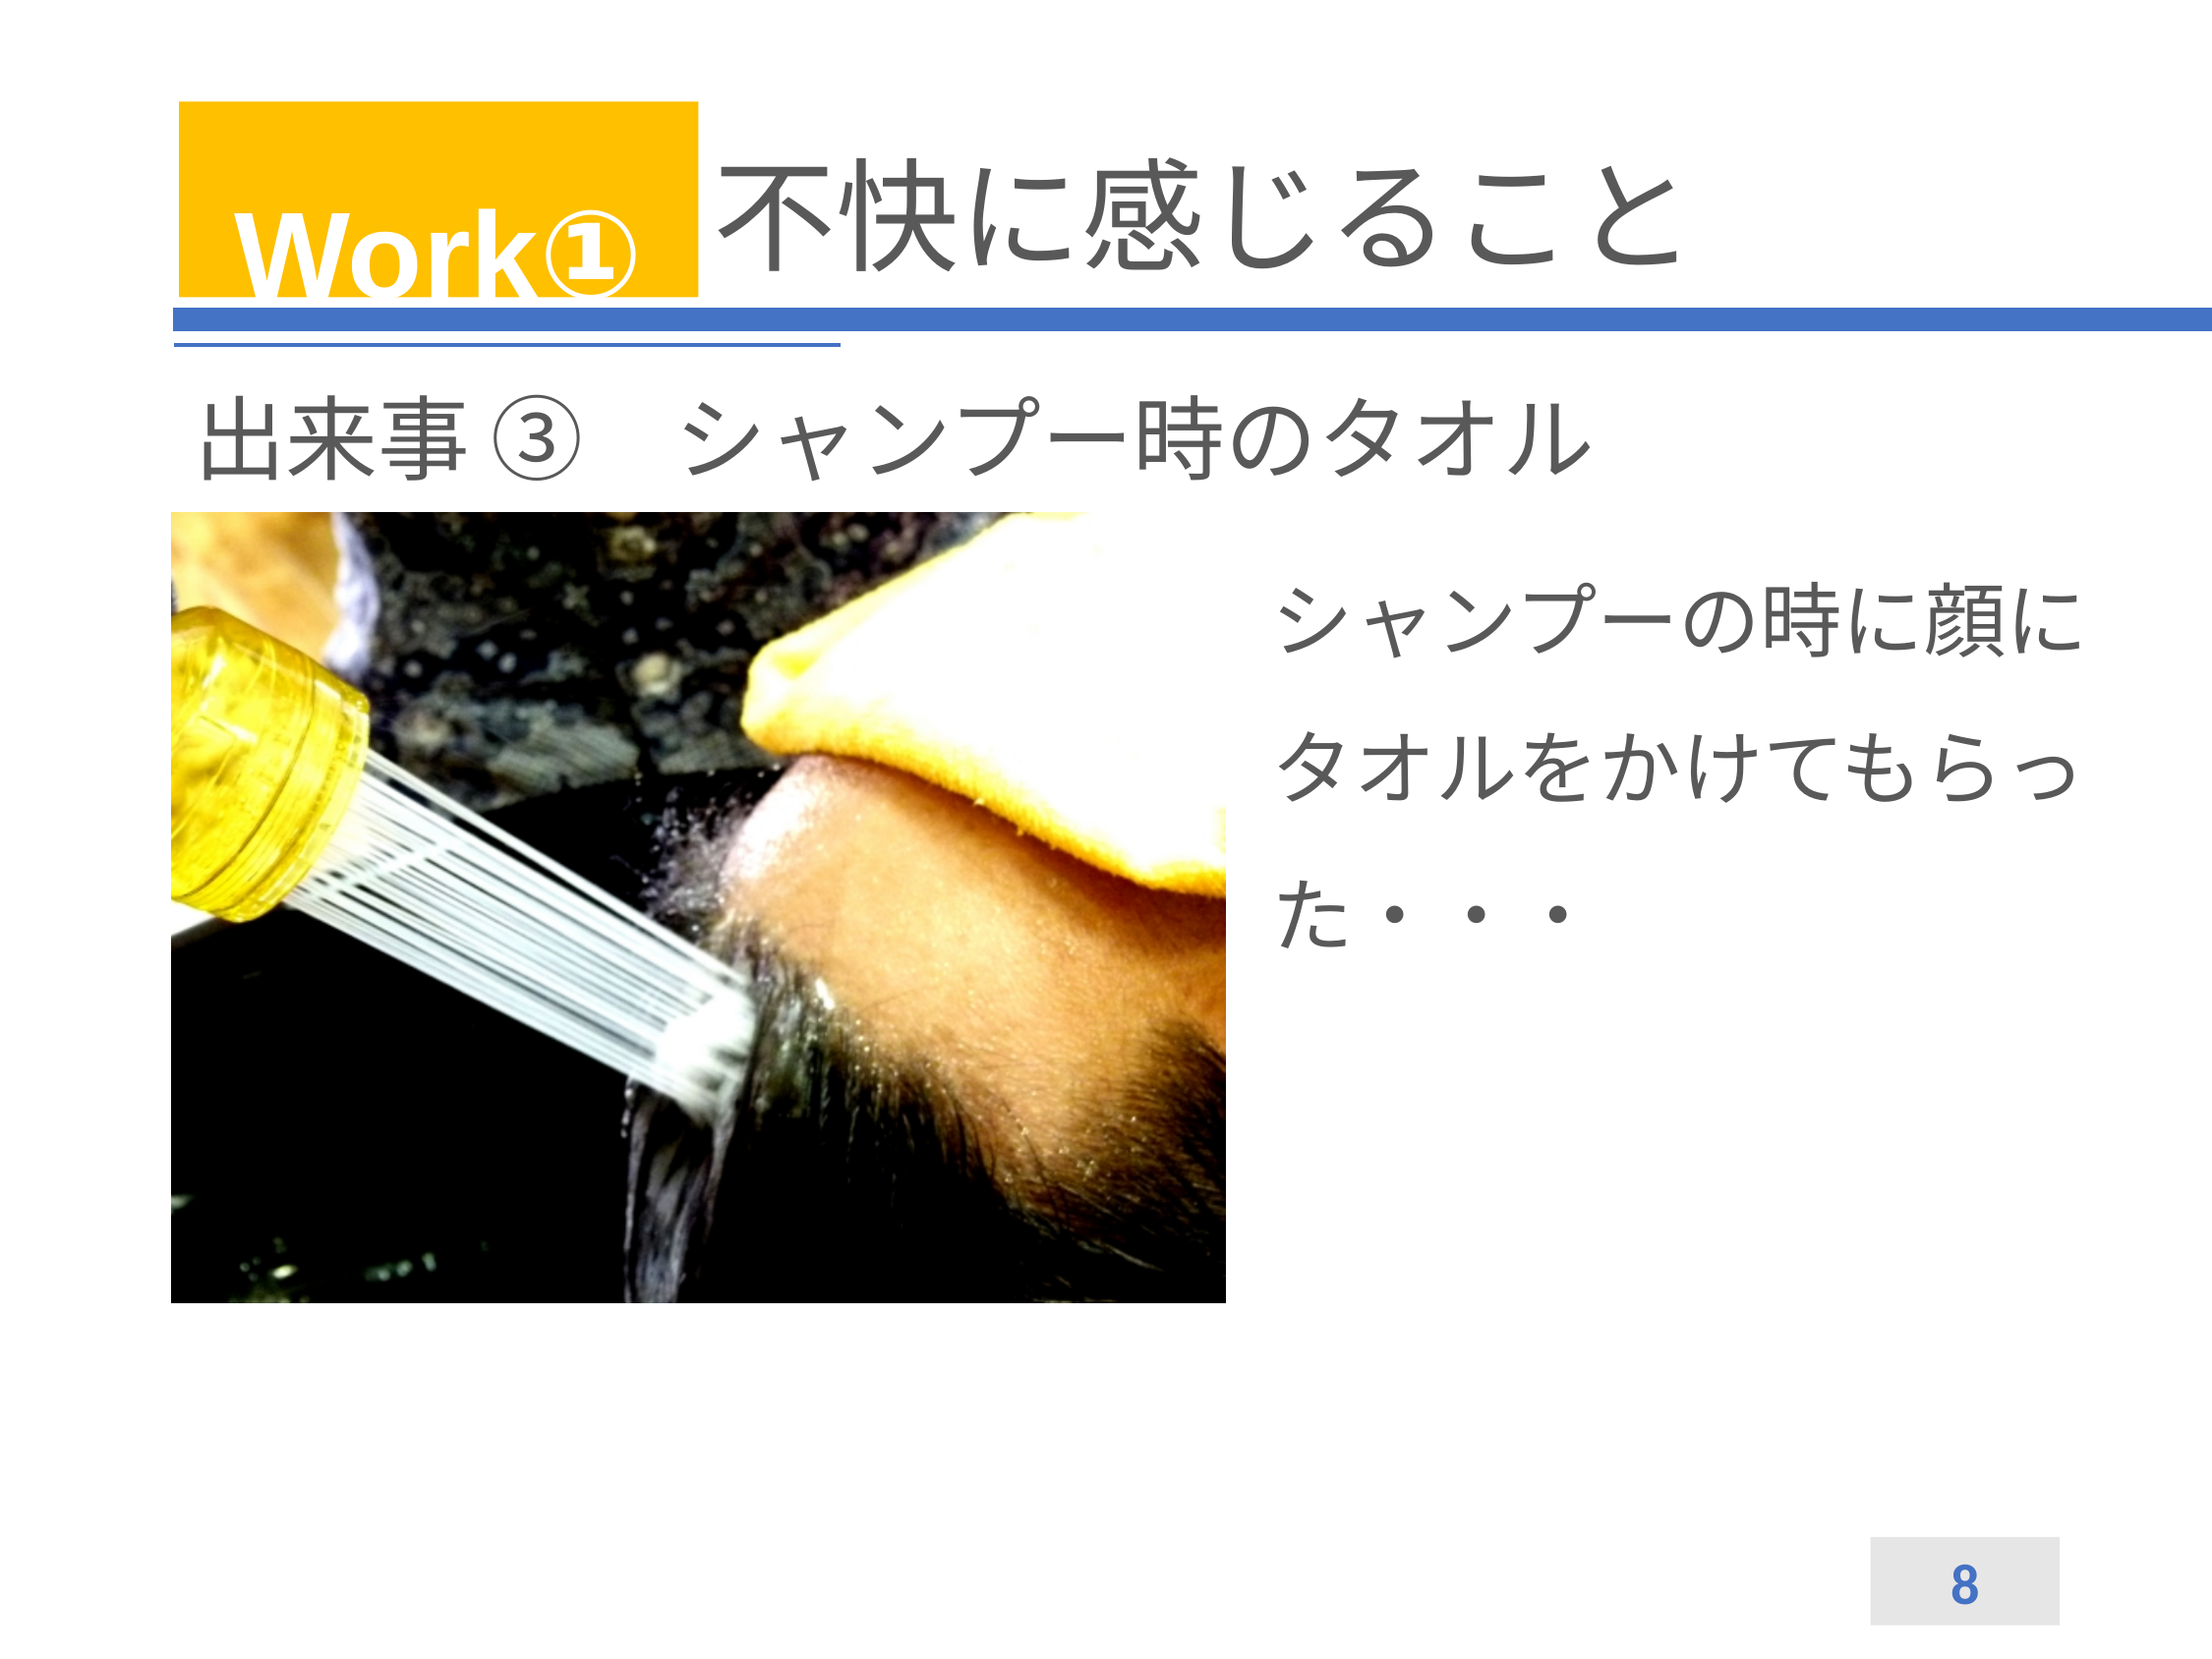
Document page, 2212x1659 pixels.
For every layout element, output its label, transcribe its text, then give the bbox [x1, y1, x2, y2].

list シャンプーの時に顔にタオルをかけてもらった・・・ [1256, 512, 2158, 1158]
text_box 出来事 ③ シャンプー時のタオル [179, 315, 2060, 572]
picture [171, 512, 1226, 1303]
slide_number 8 [1870, 1536, 2061, 1626]
title 不快に感じること [698, 101, 1908, 342]
text_box Work① [179, 101, 698, 298]
